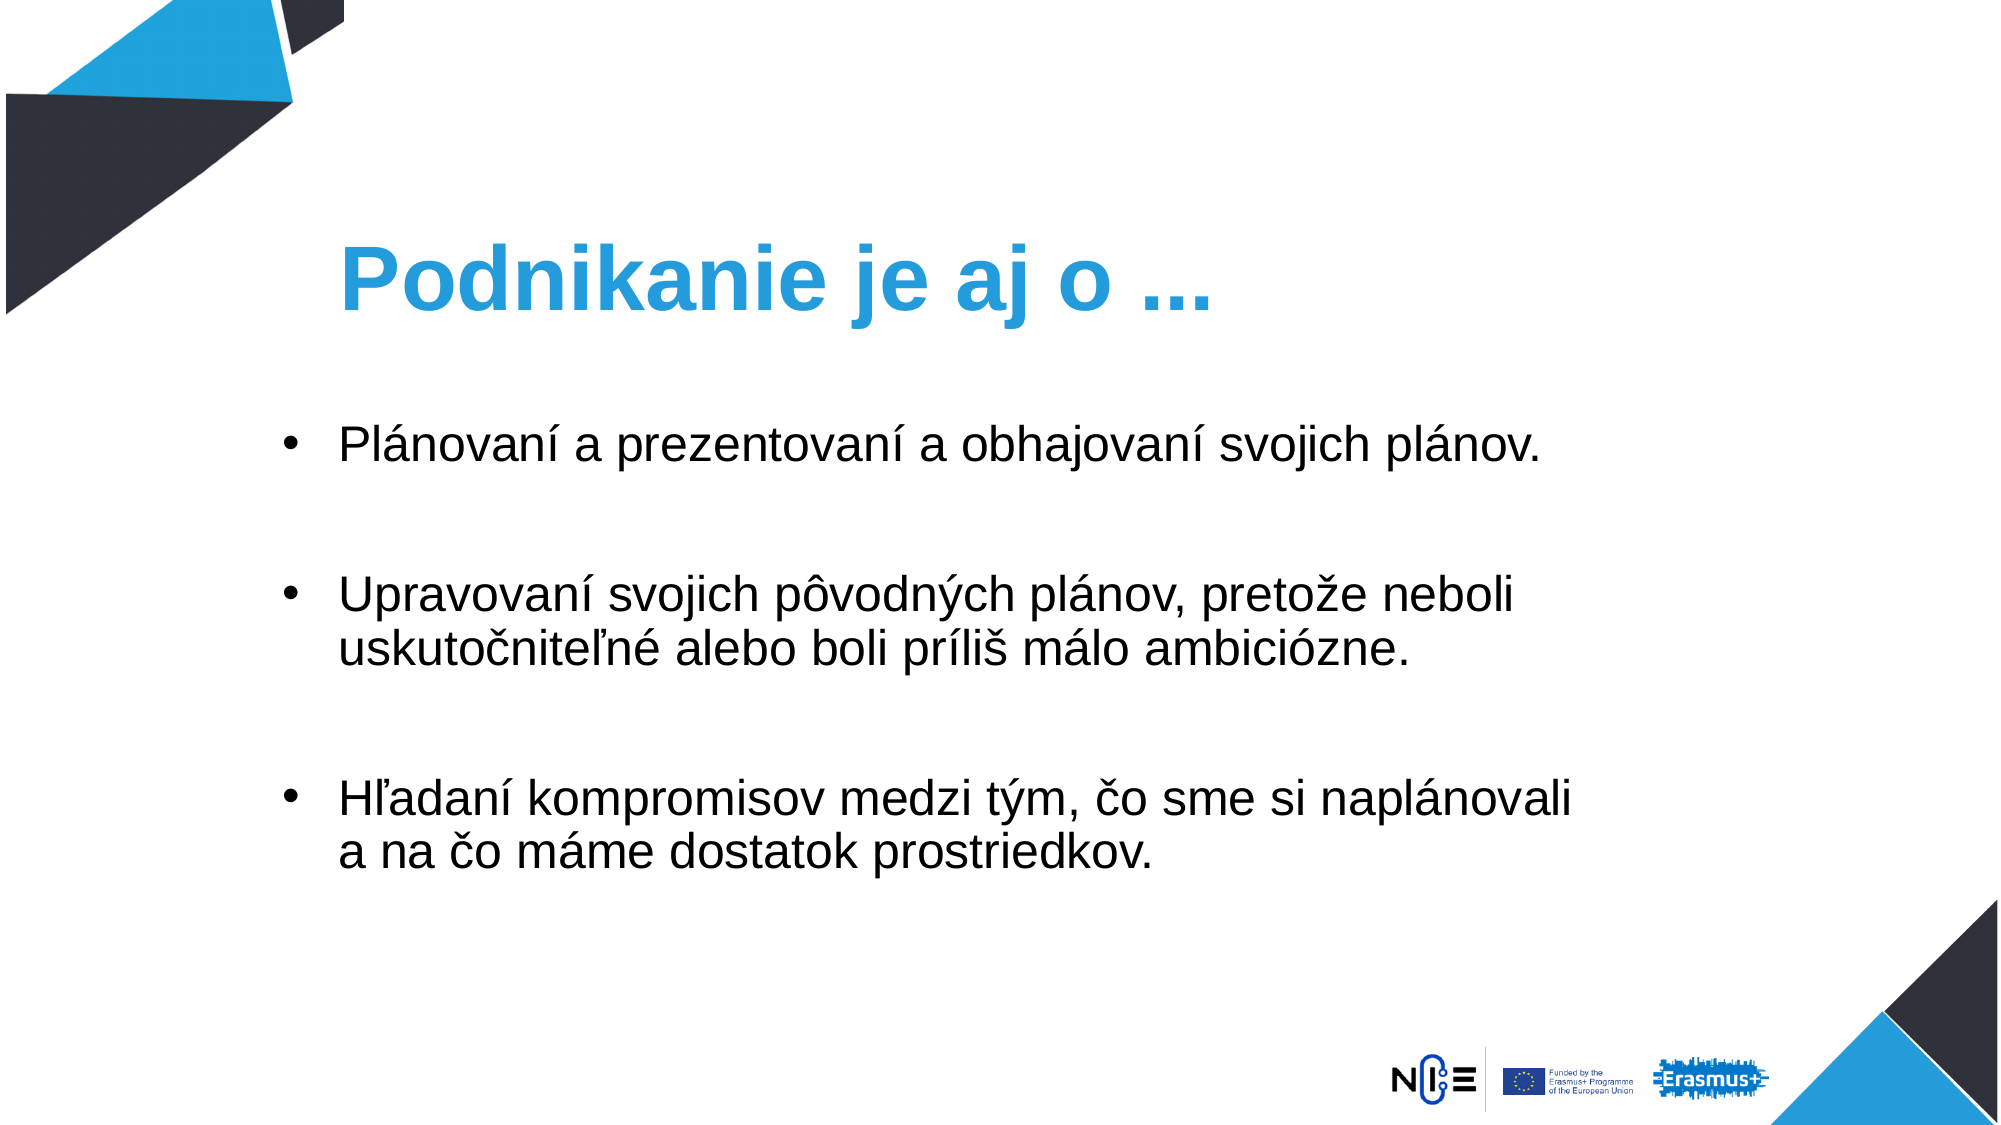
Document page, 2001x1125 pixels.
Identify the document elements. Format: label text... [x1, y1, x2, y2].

picture [6, 0, 344, 318]
subtitle Plánovaní a prezentovaní a obhajovaní svojich plánov. ​ Upravovaní svojich pôvodných plánov, pretože neboli uskutočniteľné alebo boli príliš málo ambiciózne. ​ Hľadaní kompromisov medzi tým, čo sme si naplánovali a na čo máme dostatok prostriedkov.​ [267, 411, 1623, 1125]
picture [1375, 895, 2000, 1125]
title Podnikanie je aj o ...​ [324, 199, 1825, 338]
